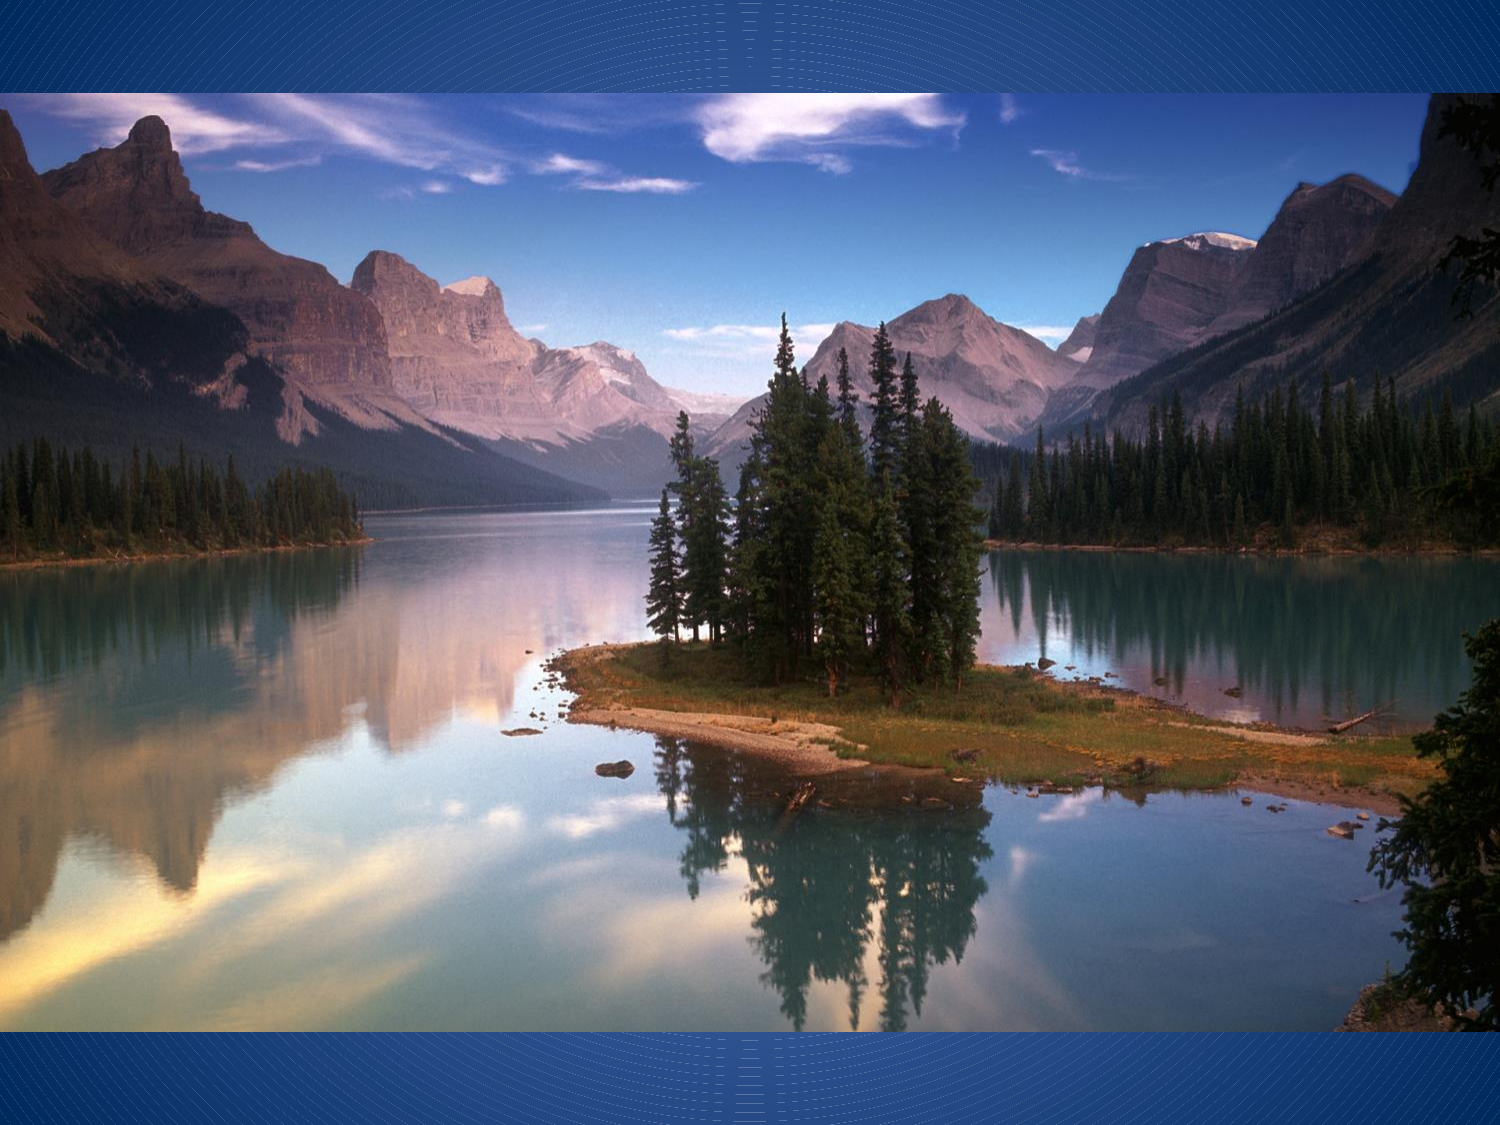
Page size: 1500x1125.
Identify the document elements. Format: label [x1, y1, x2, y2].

picture [0, 93, 1500, 1032]
